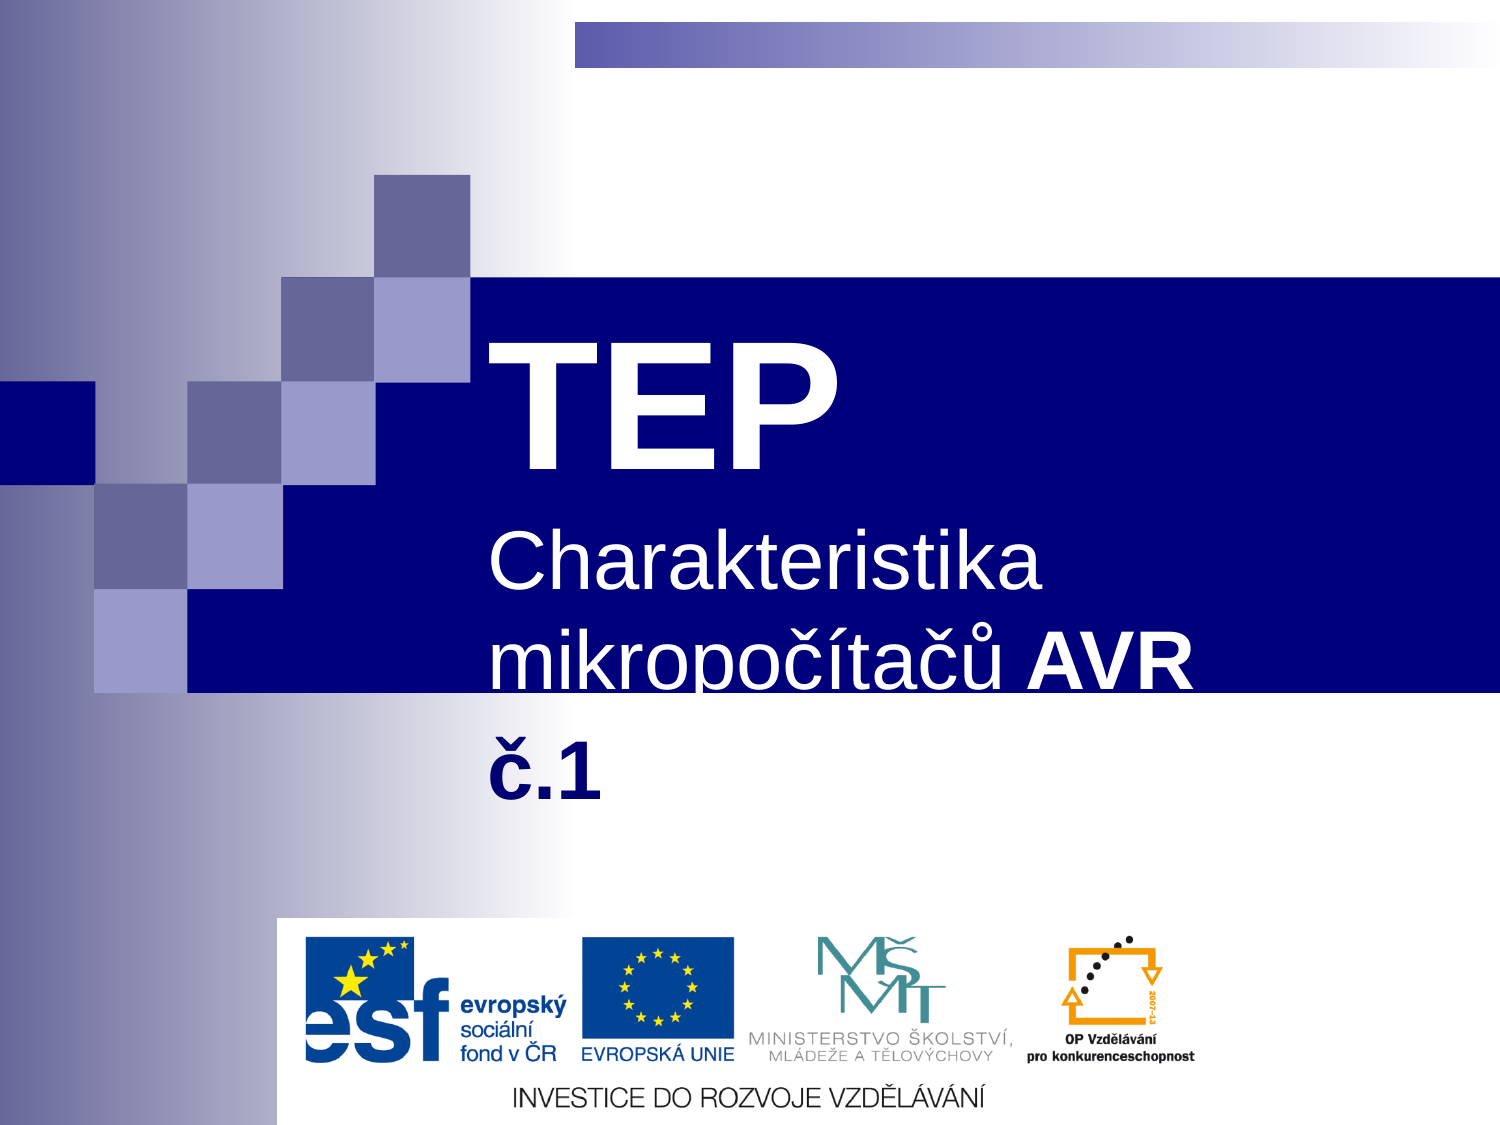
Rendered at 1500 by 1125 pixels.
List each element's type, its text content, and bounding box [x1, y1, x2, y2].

picture [277, 918, 1223, 1125]
subtitle č.1 [472, 714, 1500, 1125]
text_box TEP Charakteristika mikropočítačů AVR [472, 278, 1500, 714]
